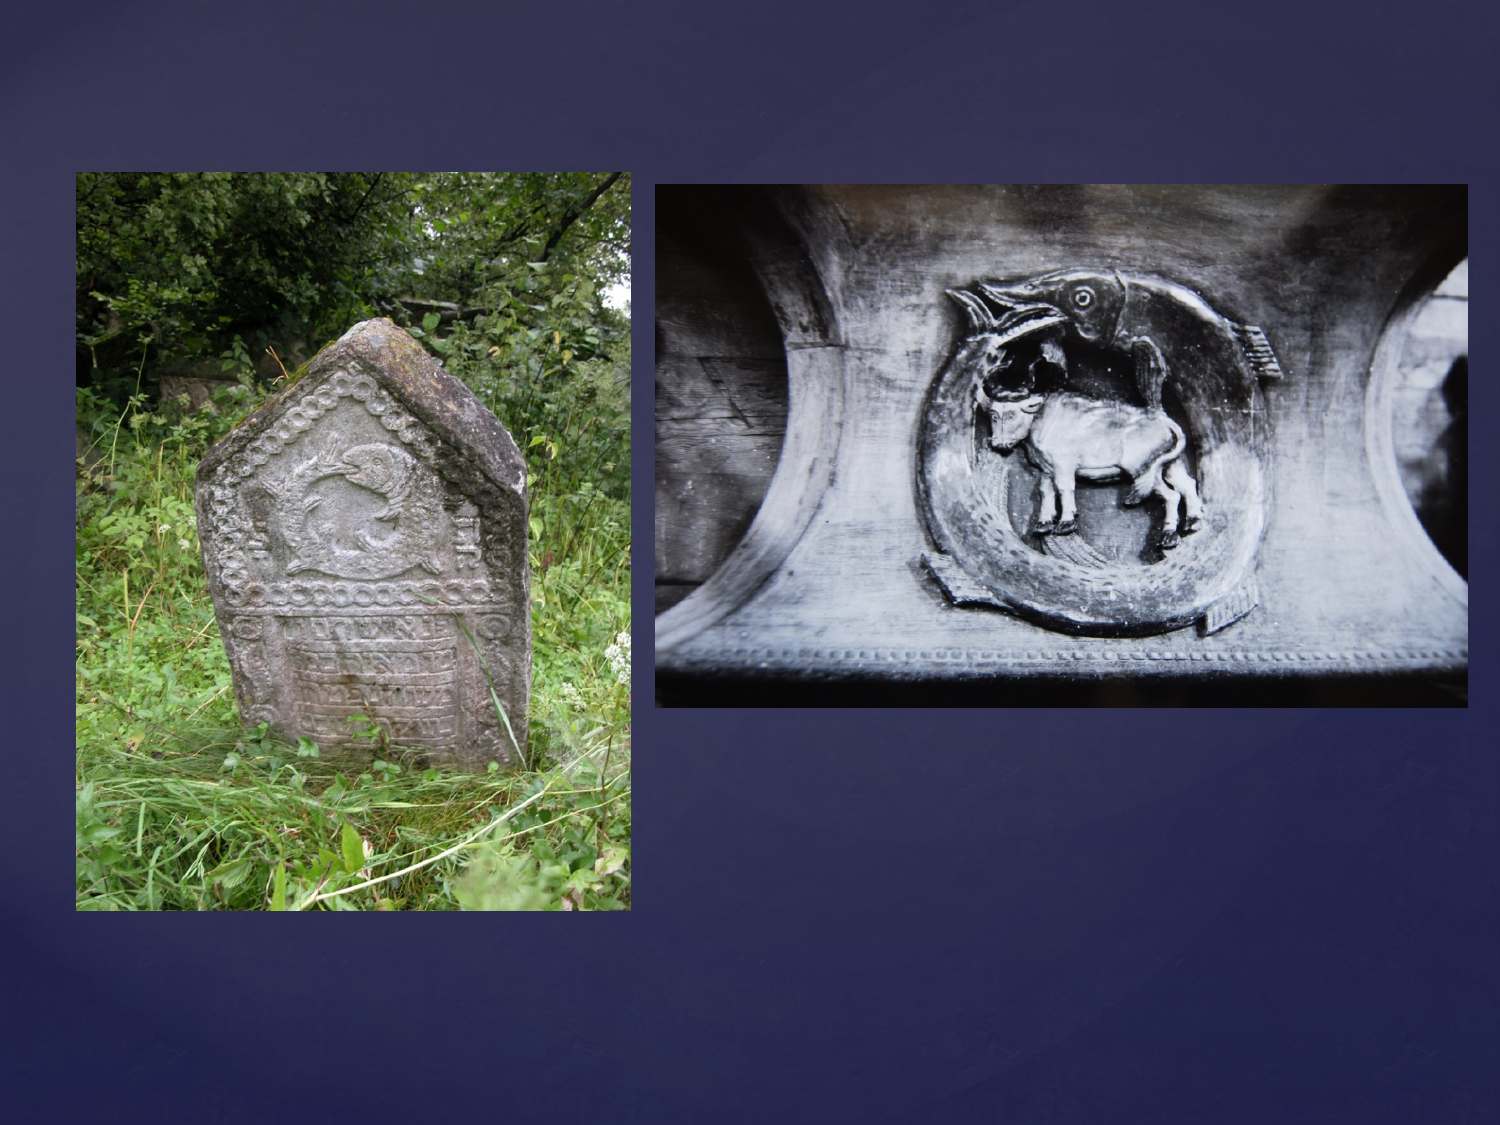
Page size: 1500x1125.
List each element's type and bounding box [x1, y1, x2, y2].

list [76, 172, 631, 911]
list [654, 183, 1468, 709]
